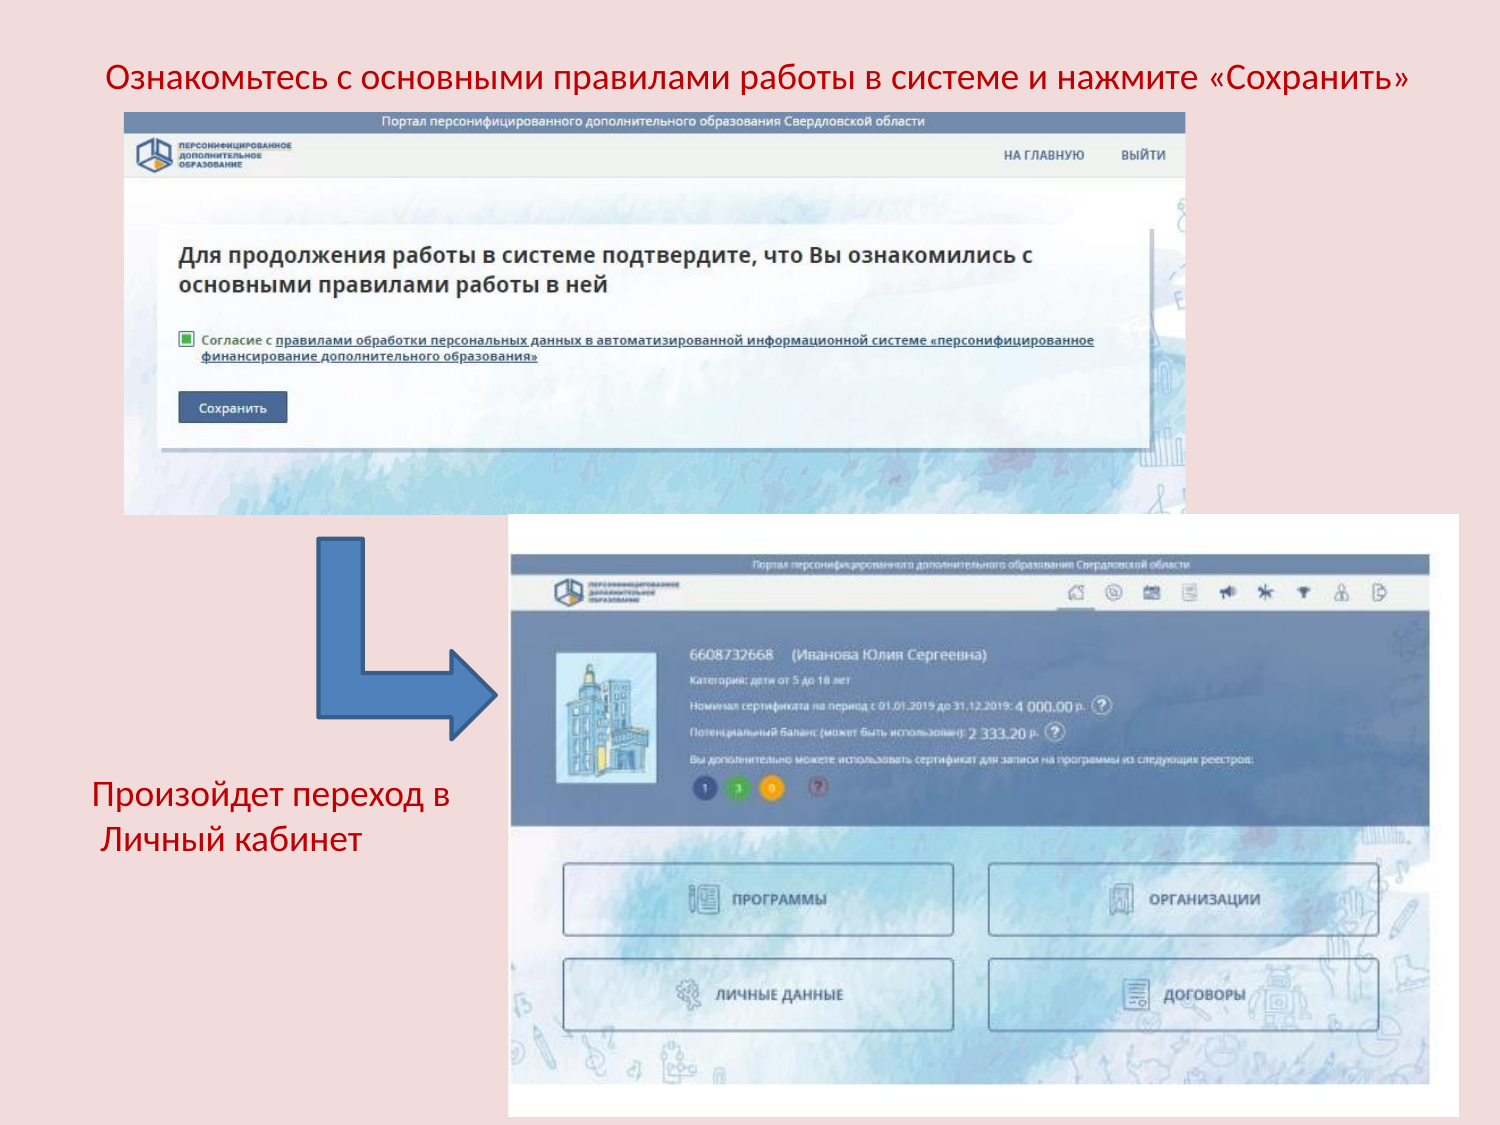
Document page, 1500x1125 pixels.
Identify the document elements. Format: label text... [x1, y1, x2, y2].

text_box Произойдет переход в Личный кабинет [89, 766, 454, 859]
text_box [508, 514, 1459, 1117]
text_box [123, 112, 1186, 515]
title Ознакомьтесь с основными правилами работы в системе и нажмите «Сохранить» [74, 49, 1441, 98]
text_box [318, 538, 496, 740]
